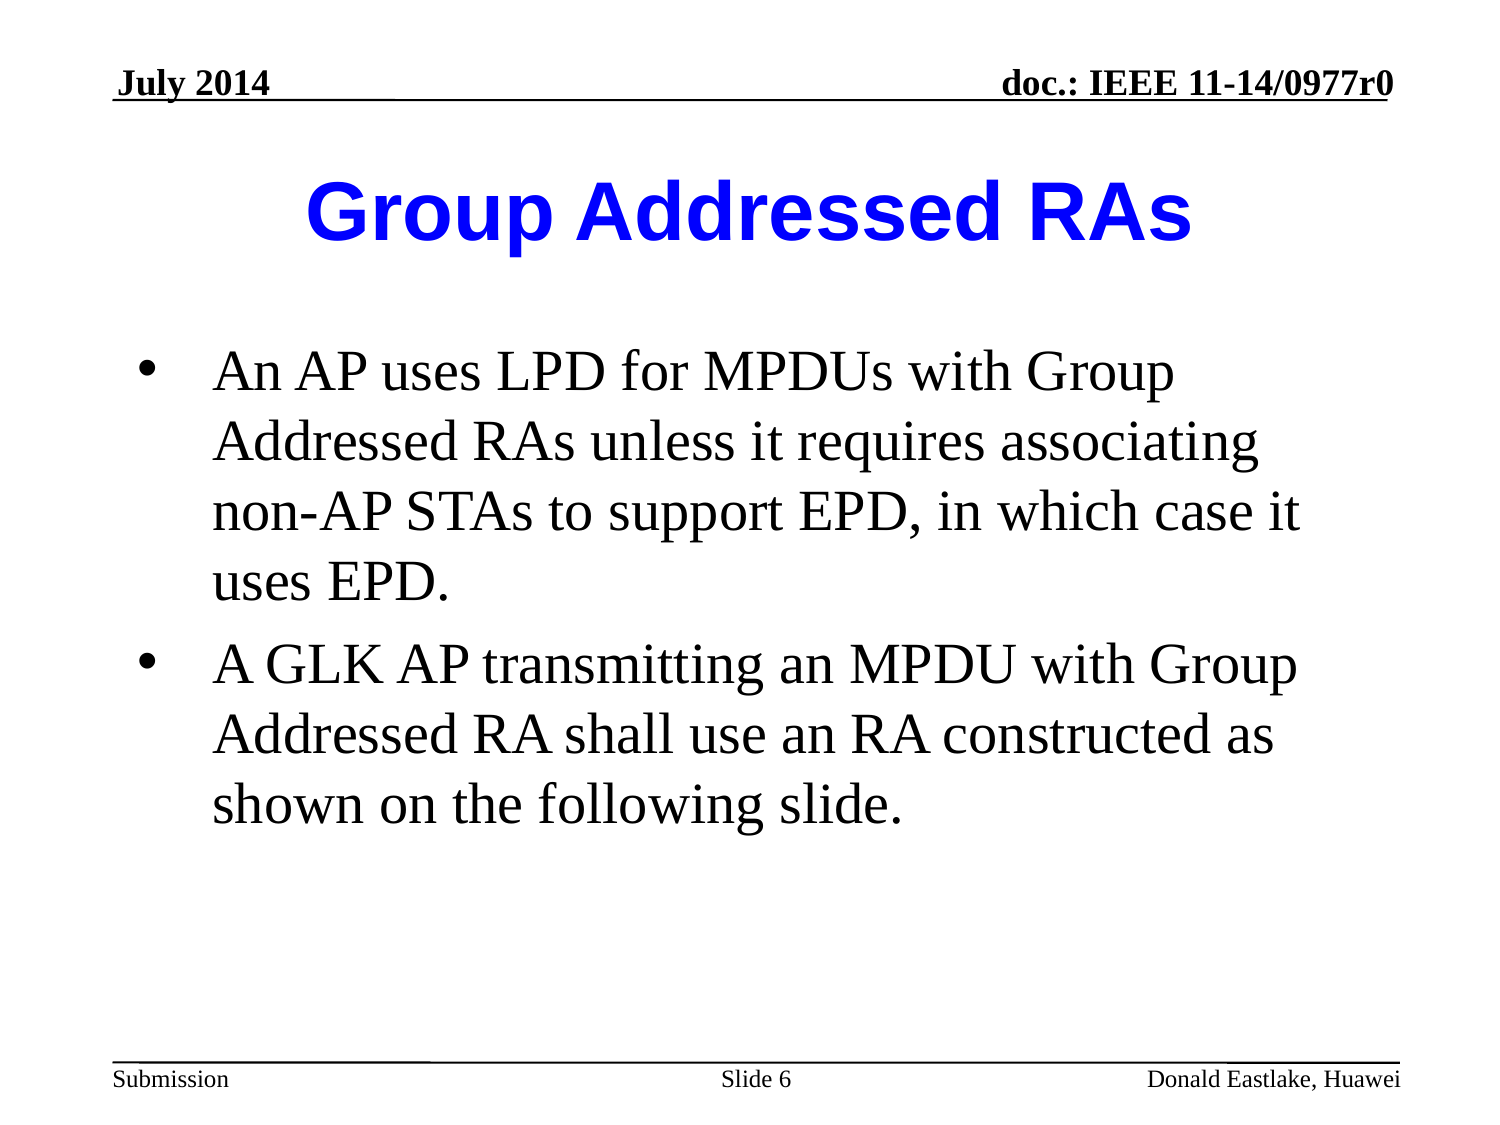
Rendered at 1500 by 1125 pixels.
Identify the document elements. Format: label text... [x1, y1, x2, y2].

footer Donald Eastlake, Huawei [1007, 1061, 1402, 1093]
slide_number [116, 58, 507, 104]
slide_number Slide 6 [712, 1061, 800, 1123]
list An AP uses LPD for MPDUs with Group Addressed RAs unless it requires associating non-AP STAs to support EPD, in which case it uses EPD. A GLK AP transmitting an MPDU with Group Addressed RA shall use an RA constructed as shown on the following slide. [112, 324, 1388, 1016]
title Group Addressed RAs [112, 111, 1388, 303]
